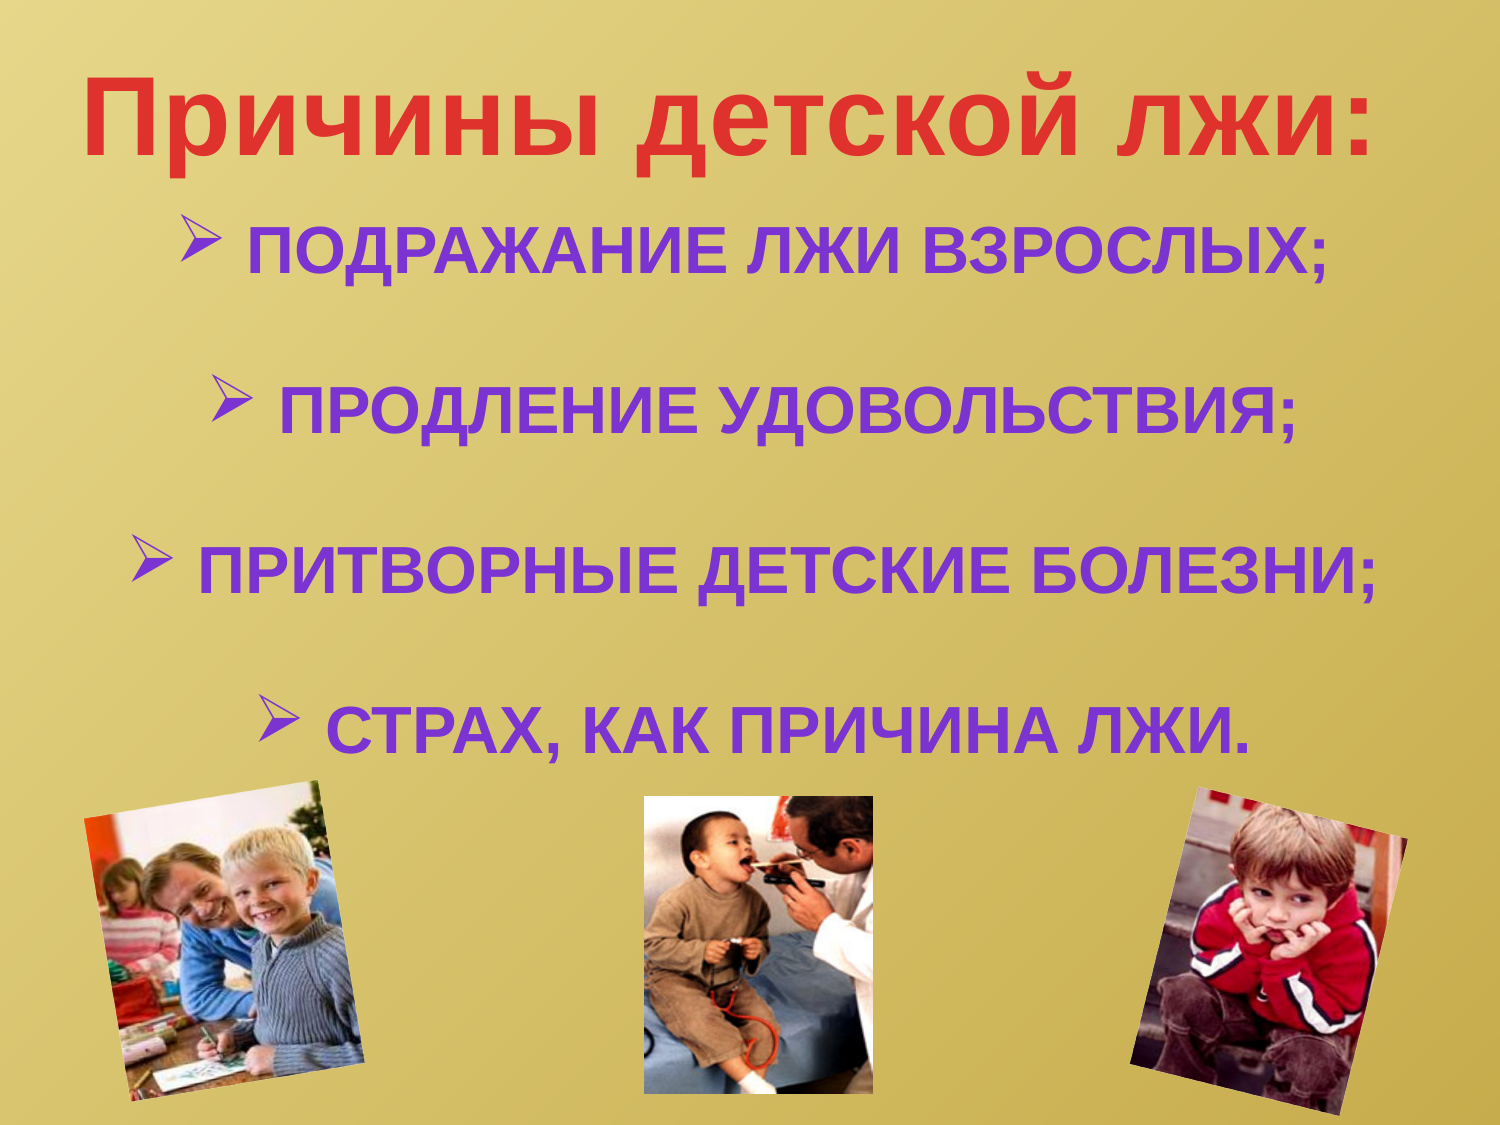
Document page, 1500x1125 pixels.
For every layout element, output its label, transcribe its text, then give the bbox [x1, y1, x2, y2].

text_box подражание лжи взрослых; продление удовольствия; притворные детские болезни; страх, как причина лжи. [105, 199, 1402, 774]
text_box Причины детской лжи: [65, 35, 1395, 186]
picture [84, 780, 364, 1101]
picture [644, 796, 873, 1094]
picture [1130, 787, 1407, 1115]
